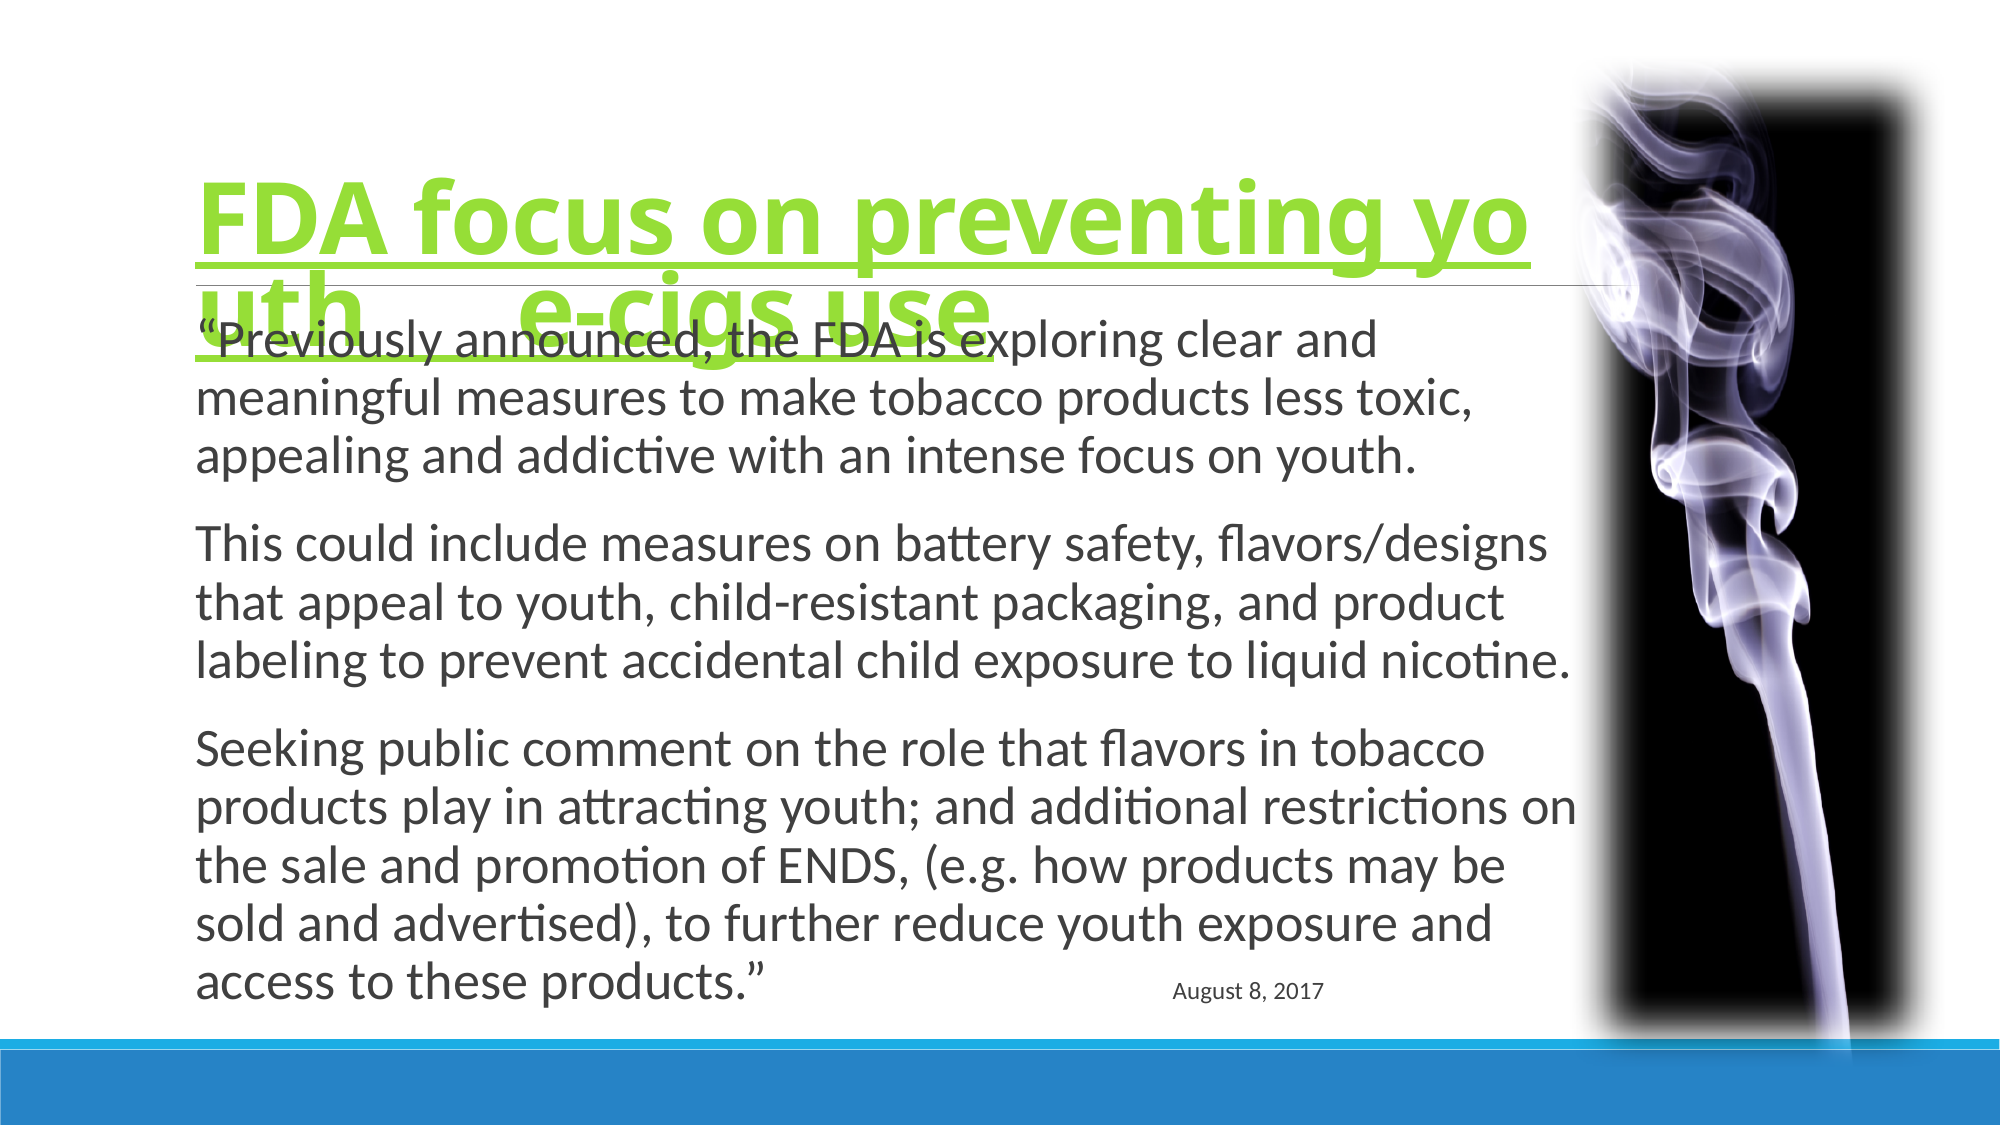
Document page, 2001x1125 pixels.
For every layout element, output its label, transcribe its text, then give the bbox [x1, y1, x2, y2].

title Vape Mods or Advanced Personal Vaporizers [1625, 110, 1891, 1013]
title Resources [1615, 101, 1901, 1023]
list “Previously announced, the FDA is exploring clear and meaningful measures to make tobacco products less toxic, appealing and addictive with an intense focus on youth. This could include measures on battery safety, flavors/designs that appeal to youth, child-resistant packaging, and product labeling to prevent accidental child exposure to liquid nicotine. Seeking public comment on the role that flavors in tobacco products play in attracting youth; and additional restrictions on the sale and promotion of ENDS, (e.g. how products may be sold and advertised), to further reduce youth exposure and access to these products.” August 8, 2017 [180, 302, 1583, 1040]
title FDA focus on preventing youth e-cigs use [180, 47, 1583, 285]
list E-Cigarettes do not have secondhand harm [1621, 107, 1895, 1017]
picture [1628, 120, 1882, 1004]
title Extraction: An important step [1618, 103, 1898, 1020]
